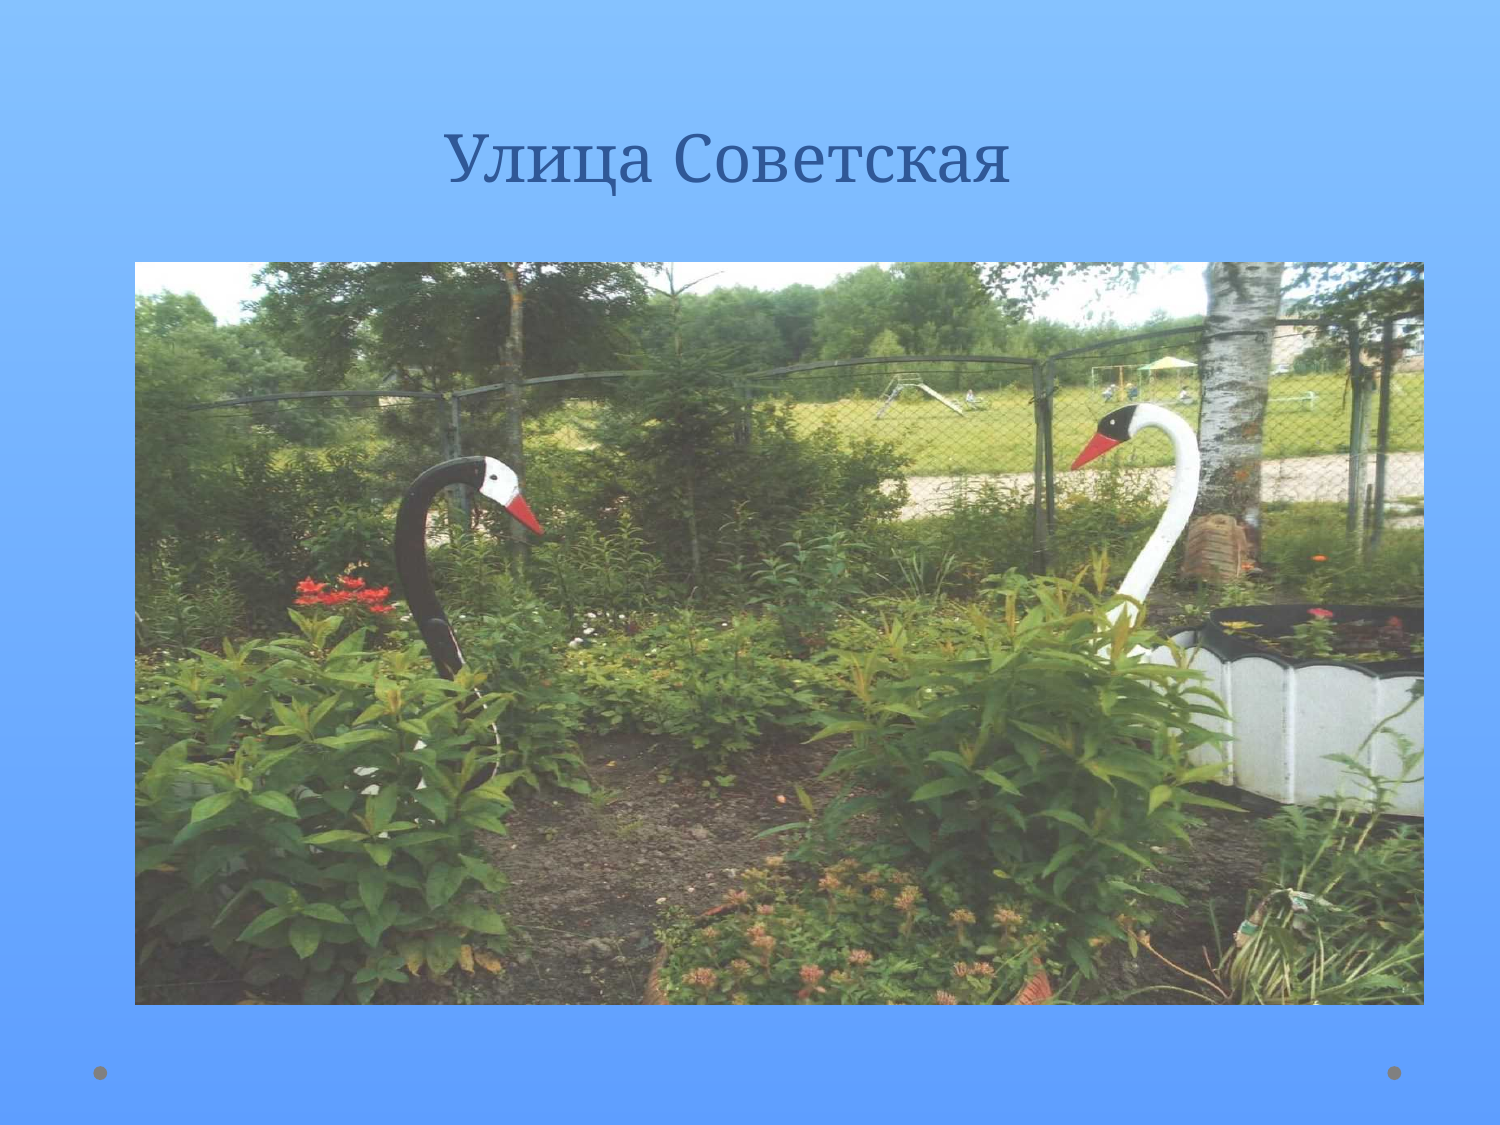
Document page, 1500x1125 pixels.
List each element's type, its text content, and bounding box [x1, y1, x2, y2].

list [135, 262, 1424, 1006]
title Улица Советская [53, 90, 1404, 204]
